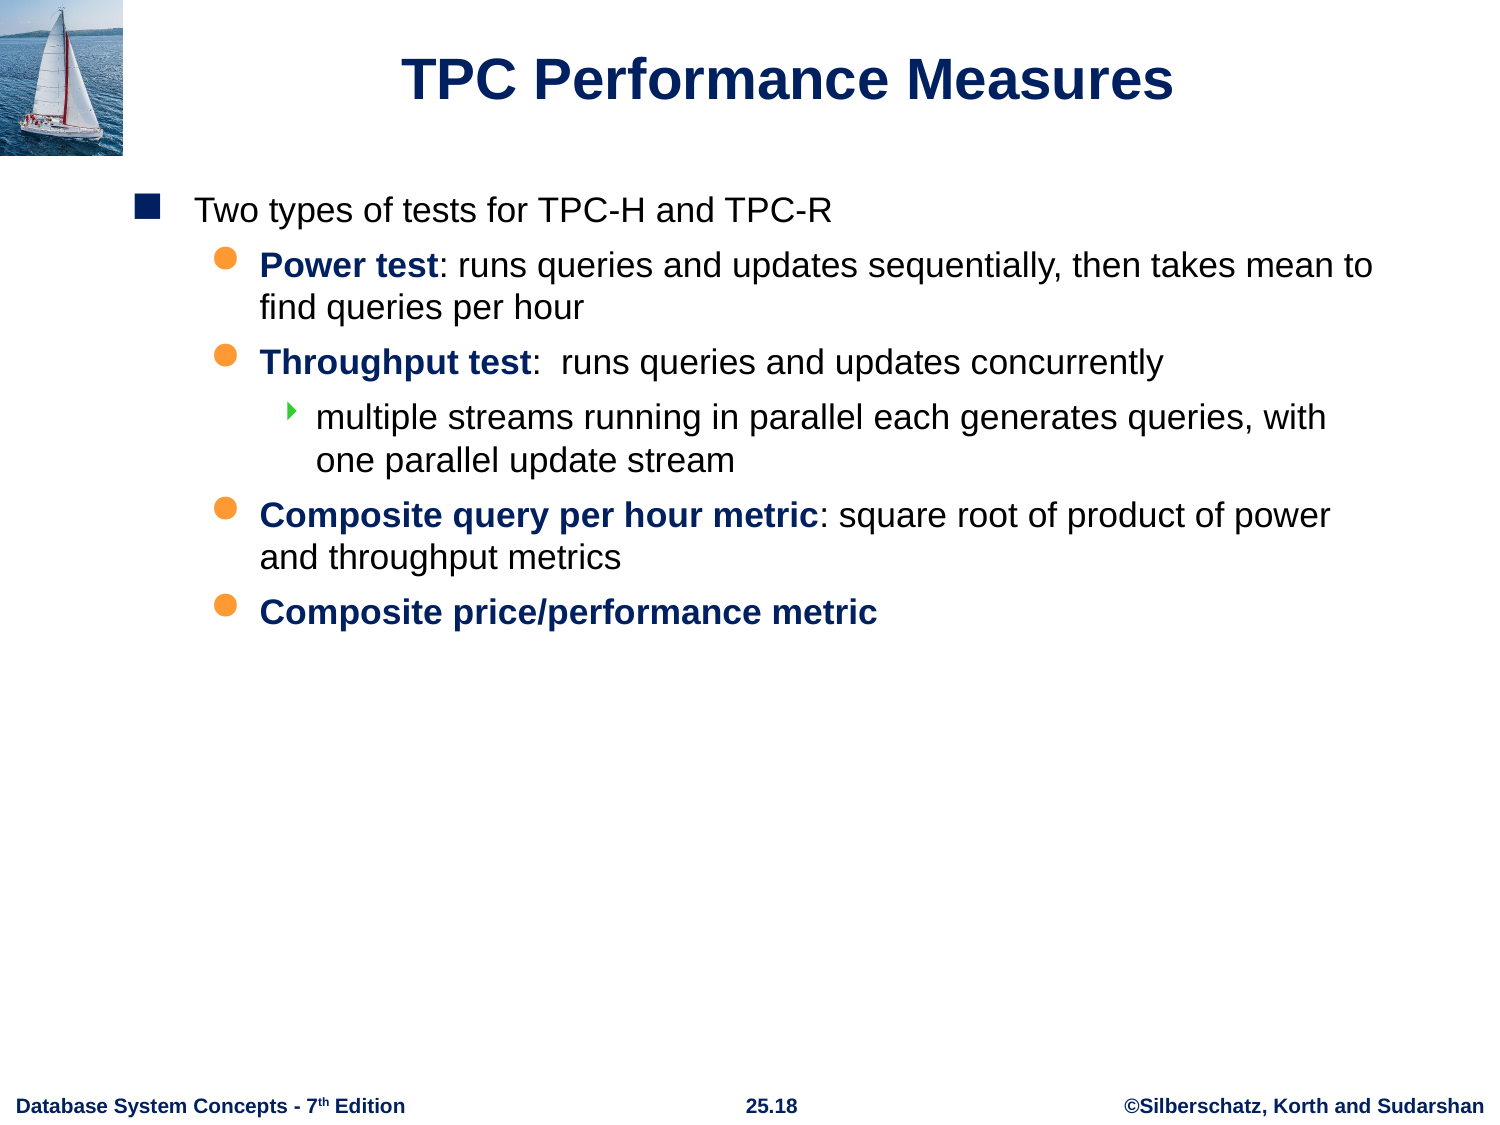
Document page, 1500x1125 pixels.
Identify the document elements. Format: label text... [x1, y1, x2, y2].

list Two types of tests for TPC-H and TPC-R Power test: runs queries and updates sequentially, then takes mean to find queries per hour Throughput test: runs queries and updates concurrently multiple streams running in parallel each generates queries, with one parallel update stream Composite query per hour metric: square root of product of power and throughput metrics Composite price/performance metric [122, 179, 1391, 984]
picture [0, 0, 123, 156]
title TPC Performance Measures [125, 18, 1452, 120]
